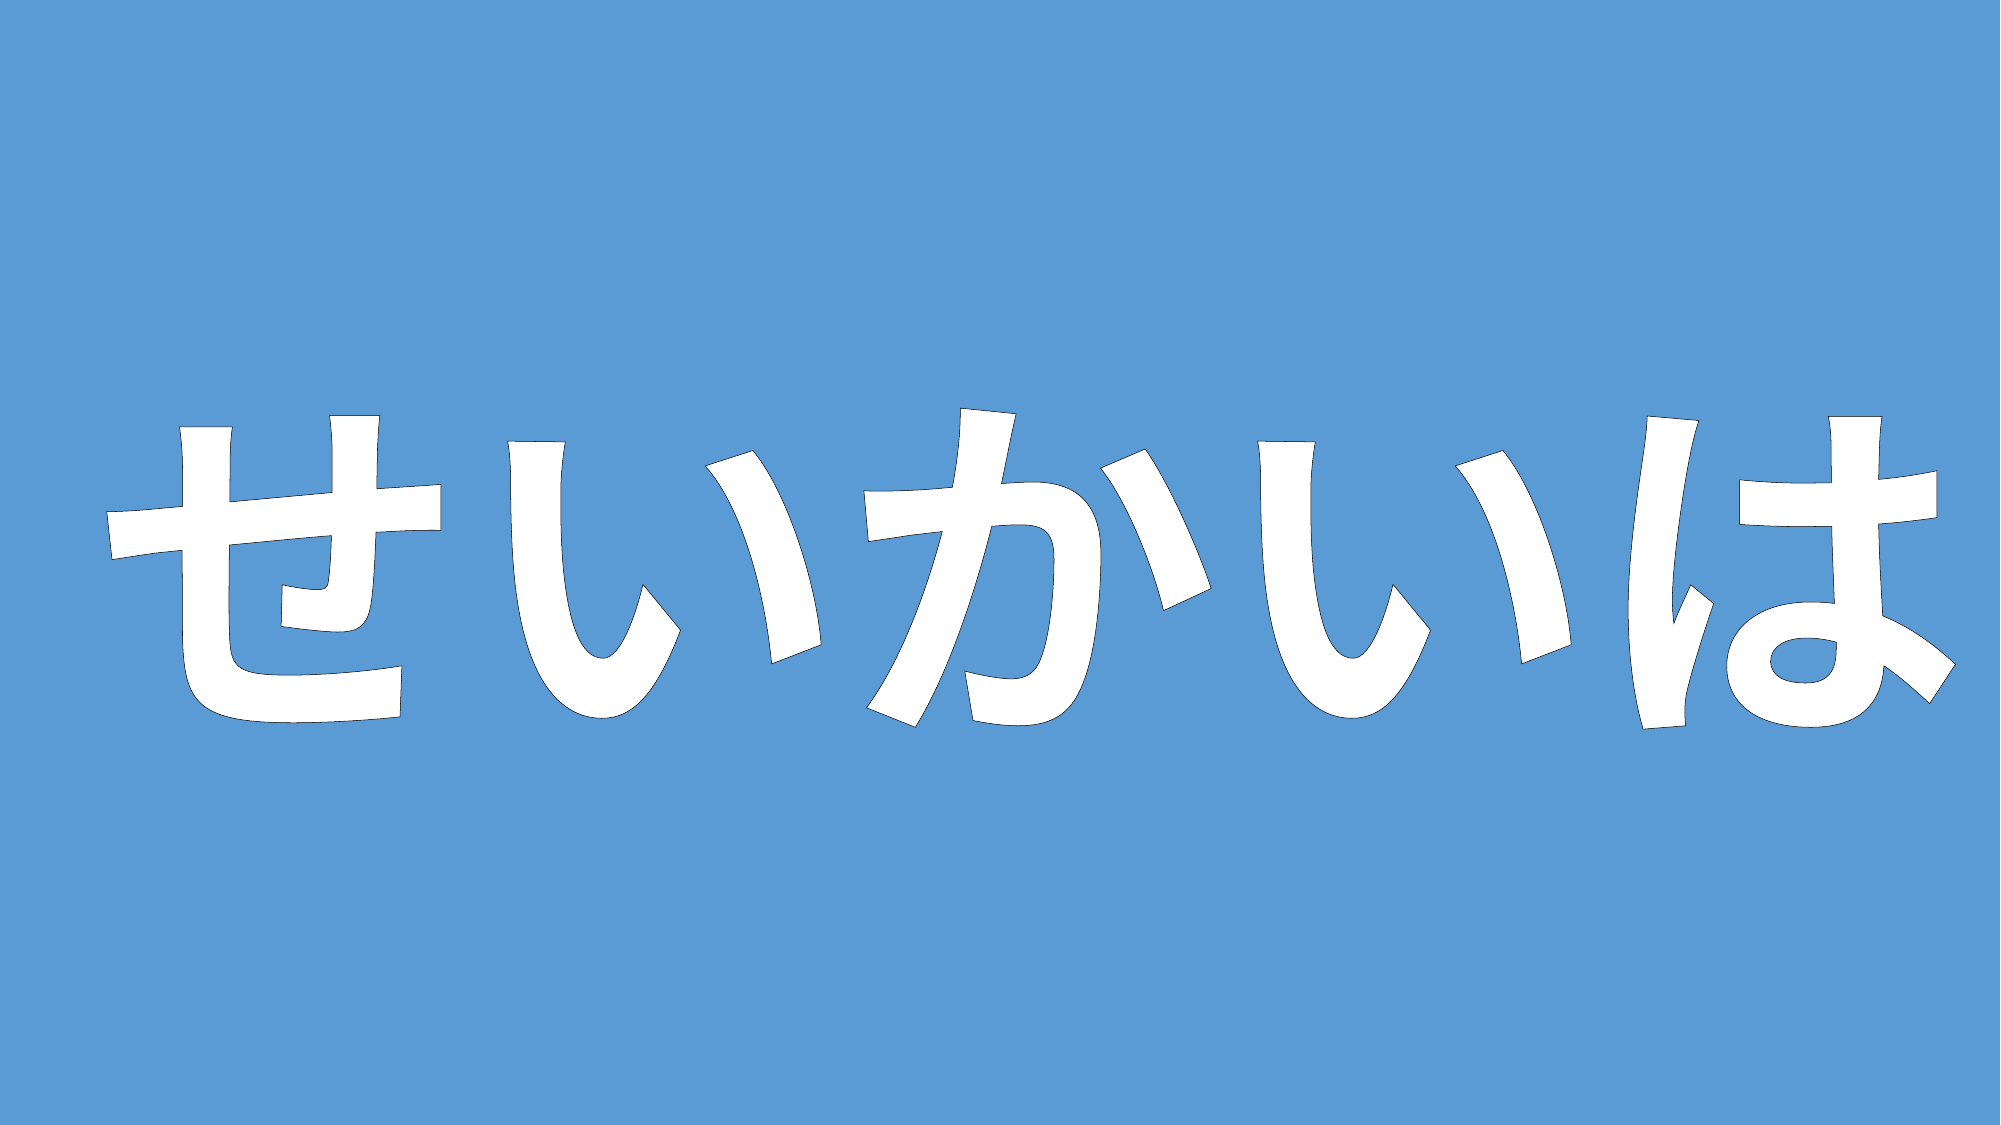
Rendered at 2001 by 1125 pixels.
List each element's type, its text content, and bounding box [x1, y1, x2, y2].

text_box せいかいは [78, 327, 2000, 793]
